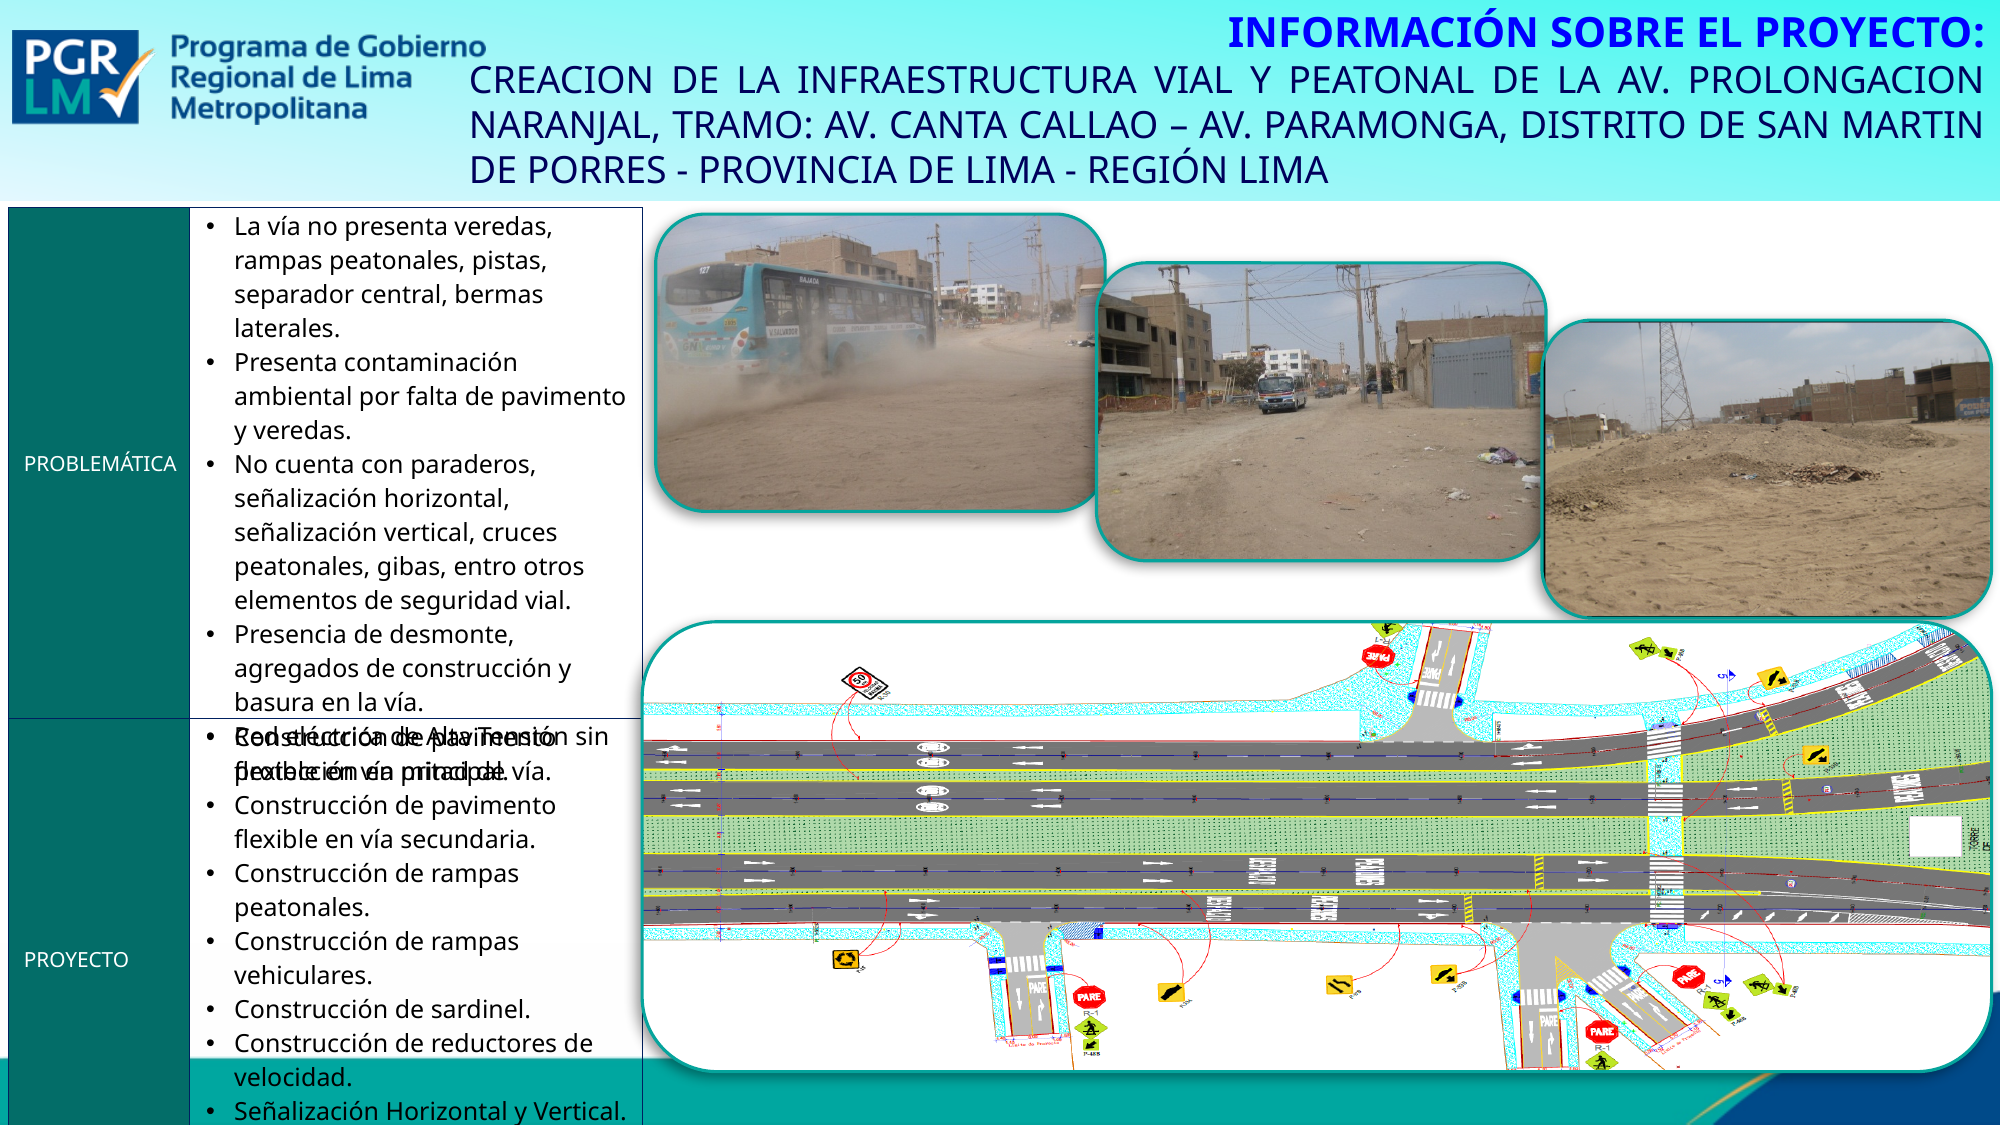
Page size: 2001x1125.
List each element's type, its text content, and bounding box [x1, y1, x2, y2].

text_box [643, 943, 2000, 1125]
table_cell Construcción de pavimento flexible en vía principal. Construcción de pavimento flexible en vía secundaria. Construcción de rampas peatonales. Construcción de rampas vehiculares. Construcción de sardinel. Construcción de reductores de velocidad. Señalización Horizontal y Vertical. Suministro e instalación de bolardos. Suministro e instalación de baranda metálica [190, 719, 642, 1125]
table_header PROBLEMÁTICA [9, 208, 189, 718]
text_box [0, 0, 2000, 202]
picture [12, 30, 486, 126]
picture [655, 213, 1992, 619]
text_box [0, 943, 8, 1125]
table_header La vía no presenta veredas, rampas peatonales, pistas, separador central, bermas laterales. Presenta contaminación ambiental por falta de pavimento y veredas. No cuenta con paraderos, señalización horizontal, señalización vertical, cruces peatonales, gibas, entro otros elementos de seguridad vial. Presencia de desmonte, agregados de construcción y basura en la vía. Red eléctrica de Alta Tensión sin protección en mitad de vía. [190, 208, 642, 718]
picture [641, 621, 1992, 1072]
text_box INFORMACIÓN SOBRE EL PROYECTO: CREACION DE LA INFRAESTRUCTURA VIAL Y PEATONAL DE LA AV. PROLONGACION NARANJAL, TRAMO: AV. CANTA CALLAO – AV. PARAMONGA, DISTRITO DE SAN MARTIN DE PORRES - PROVINCIA DE LIMA - REGIÓN LIMA [454, 0, 2000, 198]
table_cell PROYECTO [9, 719, 189, 1125]
